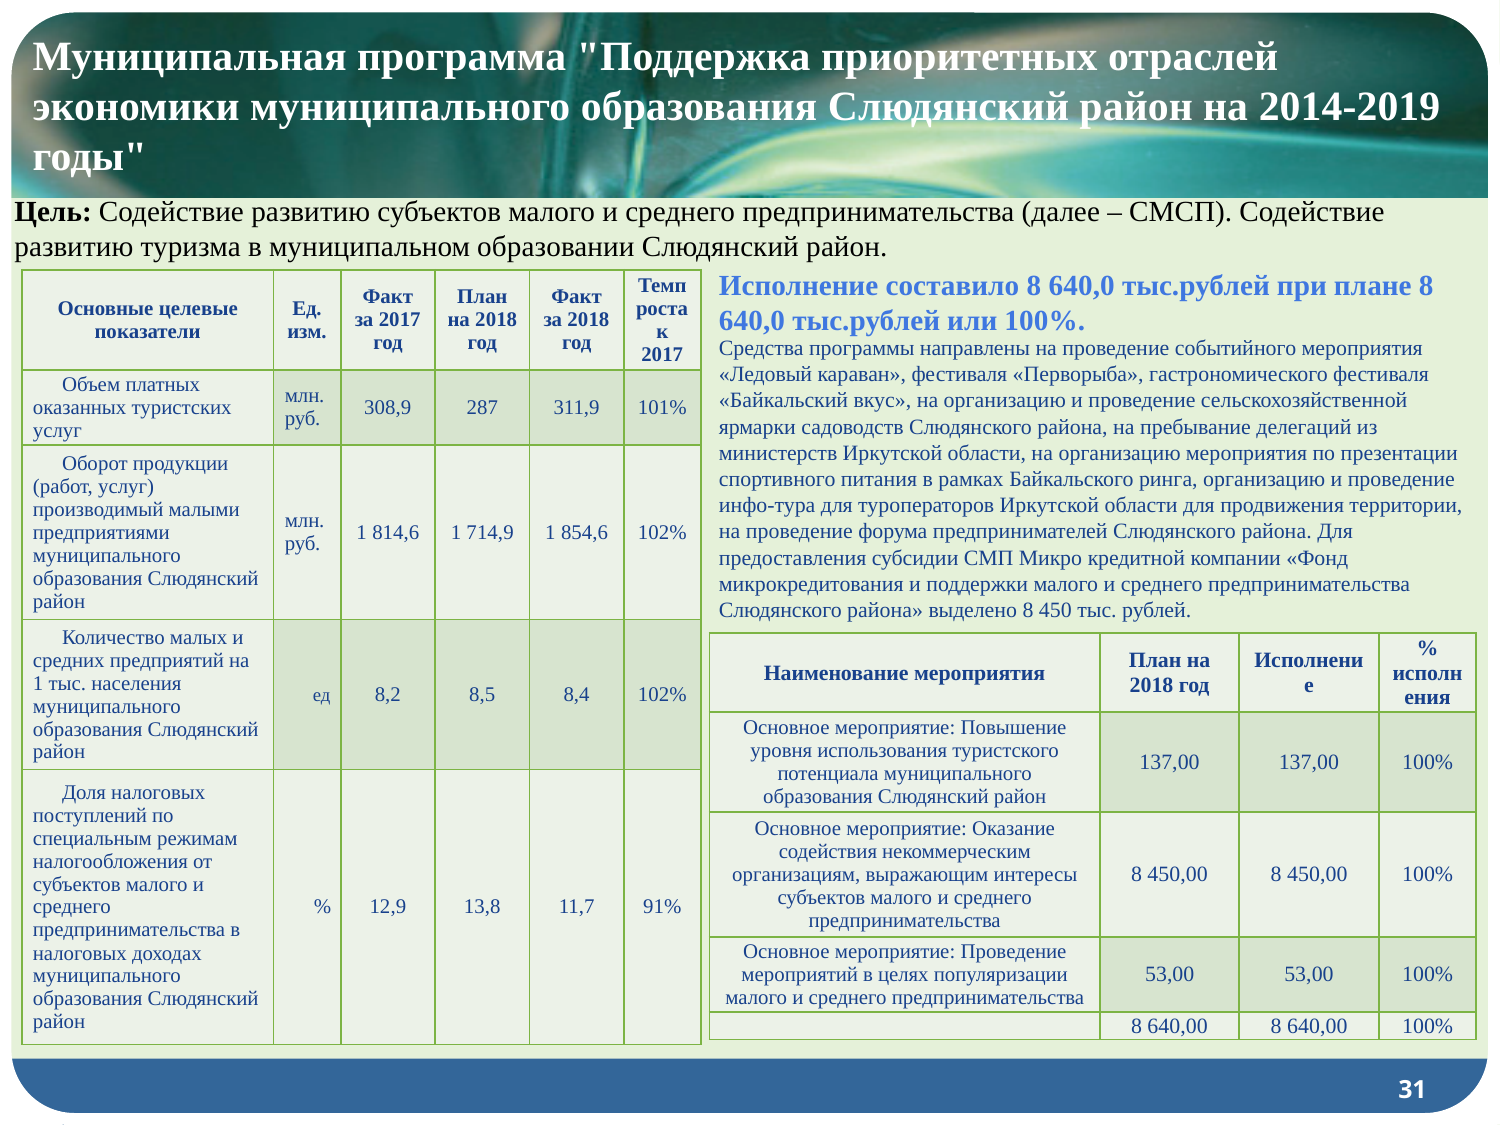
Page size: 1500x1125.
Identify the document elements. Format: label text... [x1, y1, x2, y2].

table_header Темп роста к 2017 [625, 271, 700, 369]
table_cell 8 450,00 [1240, 813, 1378, 936]
text_box Цель: Содействие развитию субъектов малого и среднего предпринимательства (далее – СМСП). Содействие развитию туризма в муниципальном образовании Слюдянский район. [0, 184, 1500, 270]
table_cell 1 814,6 [342, 446, 434, 619]
table_cell 100% [1380, 813, 1475, 936]
table_cell 53,00 [1240, 938, 1378, 1011]
table_header Факт за 2018 год [530, 271, 623, 369]
table_cell млн.руб. [274, 371, 340, 444]
table_cell Объем платных оказанных туристских услуг [23, 371, 273, 444]
text_box Средства программы направлены на проведение событийного мероприятия «Ледовый караван», фестиваля «Перворыба», гастрономического фестиваля «Байкальский вкус», на организацию и проведение сельскохозяйственной ярмарки садоводств Слюдянского района, на пребывание делегаций из министерств Иркутской области, на организацию мероприятия по презентации спортивного питания в рамках Байкальского ринга, организацию и проведение инфо-тура для туроператоров Иркутской области для продвижения территории, на проведение форума предпринимателей Слюдянского района. Для предоставления субсидии СМП Микро кредитной компании «Фонд микрокредитования и поддержки малого и среднего предпринимательства Слюдянского района» выделено 8 450 тыс. рублей. [704, 326, 1500, 630]
table_cell Основное мероприятие: Оказание содействия некоммерческим организациям, выражающим интересы субъектов малого и среднего предпринимательства [710, 813, 1099, 936]
table_header Наименование мероприятия [710, 634, 1099, 711]
table_cell [710, 1013, 1099, 1039]
table_cell 53,00 [1101, 938, 1238, 1011]
table_cell Количество малых и средних предприятий на 1 тыс. населения муниципального образования Слюдянский район [23, 620, 273, 769]
table_cell 1 714,9 [436, 446, 529, 619]
table_cell 8,4 [530, 620, 623, 769]
title Муниципальная программа "Поддержка приоритетных отраслей экономики муниципального образования Слюдянский район на 2014-2019 годы" [17, 19, 1487, 184]
table_cell 100% [1380, 1013, 1475, 1039]
table_cell 13,8 [436, 770, 529, 1044]
table_cell Доля налоговых поступлений по специальным режимам налогообложения от субъектов малого и среднего предпринимательства в налоговых доходах муниципального образования Слюдянский район [23, 770, 273, 1044]
table_header Ед. изм. [274, 271, 340, 369]
table_cell 102% [625, 620, 700, 769]
table_cell 8 640,00 [1101, 1013, 1238, 1039]
picture [12, 53, 17, 184]
table_cell 1 854,6 [530, 446, 623, 619]
slide_number 31 [1352, 1066, 1473, 1123]
table_cell 8,2 [342, 620, 434, 769]
table_cell Основное мероприятие: Повышение уровня использования туристского потенциала муниципального образования Слюдянский район [710, 713, 1099, 811]
table_header Факт за 2017 год [342, 271, 434, 369]
table_header План на 2018 год [436, 271, 529, 369]
table_cell 8 450,00 [1101, 813, 1238, 936]
table_cell ед [274, 620, 340, 769]
table_cell 11,7 [530, 770, 623, 1044]
table_cell млн.руб. [274, 446, 340, 619]
table_cell 102% [625, 446, 700, 619]
table_cell Основное мероприятие: Проведение мероприятий в целях популяризации малого и среднего предпринимательства [710, 938, 1099, 1011]
table_cell 12,9 [342, 770, 434, 1044]
table_cell 311,9 [530, 371, 623, 444]
table_header План на 2018 год [1101, 634, 1238, 711]
table_cell 100% [1380, 938, 1475, 1011]
text_box Исполнение составило 8 640,0 тыс.рублей при плане 8 640,0 тыс.рублей или 100%. [704, 258, 1483, 344]
table_header % исполнения [1380, 634, 1475, 711]
table_cell 137,00 [1101, 713, 1238, 811]
table_cell 308,9 [342, 371, 434, 444]
table_cell 8,5 [436, 620, 529, 769]
table_header Основные целевые показатели [23, 271, 273, 369]
table_cell 287 [436, 371, 529, 444]
table_cell % [274, 770, 340, 1044]
table_cell 91% [625, 770, 700, 1044]
picture [49, 13, 1450, 19]
table_cell 137,00 [1240, 713, 1378, 811]
table_cell Оборот продукции (работ, услуг) производимый малыми предприятиями муниципального образования Слюдянский район [23, 446, 273, 619]
table_header Исполнение [1240, 634, 1378, 711]
table_cell 8 640,00 [1240, 1013, 1378, 1039]
table_cell 100% [1380, 713, 1475, 811]
table_cell 101% [625, 371, 700, 444]
